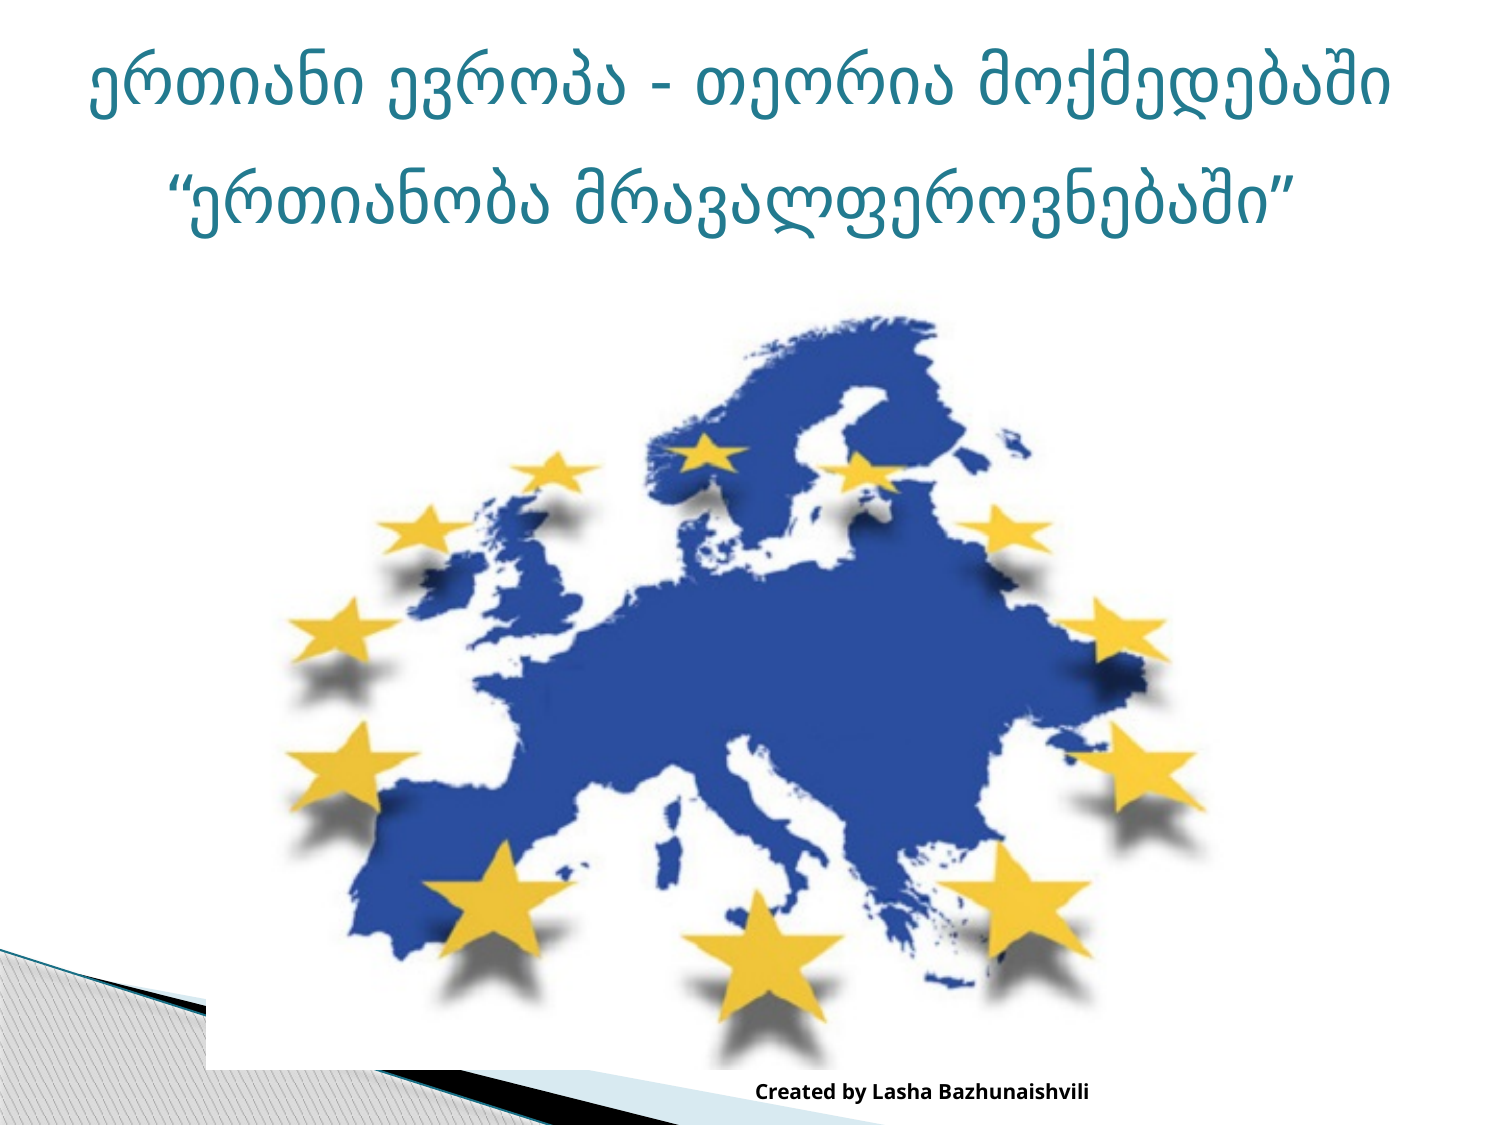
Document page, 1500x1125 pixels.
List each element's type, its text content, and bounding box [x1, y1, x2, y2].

text_box “ერთიანობა მრავალფეროვნებაში” [29, 148, 1430, 256]
footer Created by Lasha Bazhunaishvili [718, 1081, 1105, 1112]
picture [206, 290, 1291, 1071]
list ერთიანი ევროპა - თეორია მოქმედებაში [41, 30, 1442, 138]
